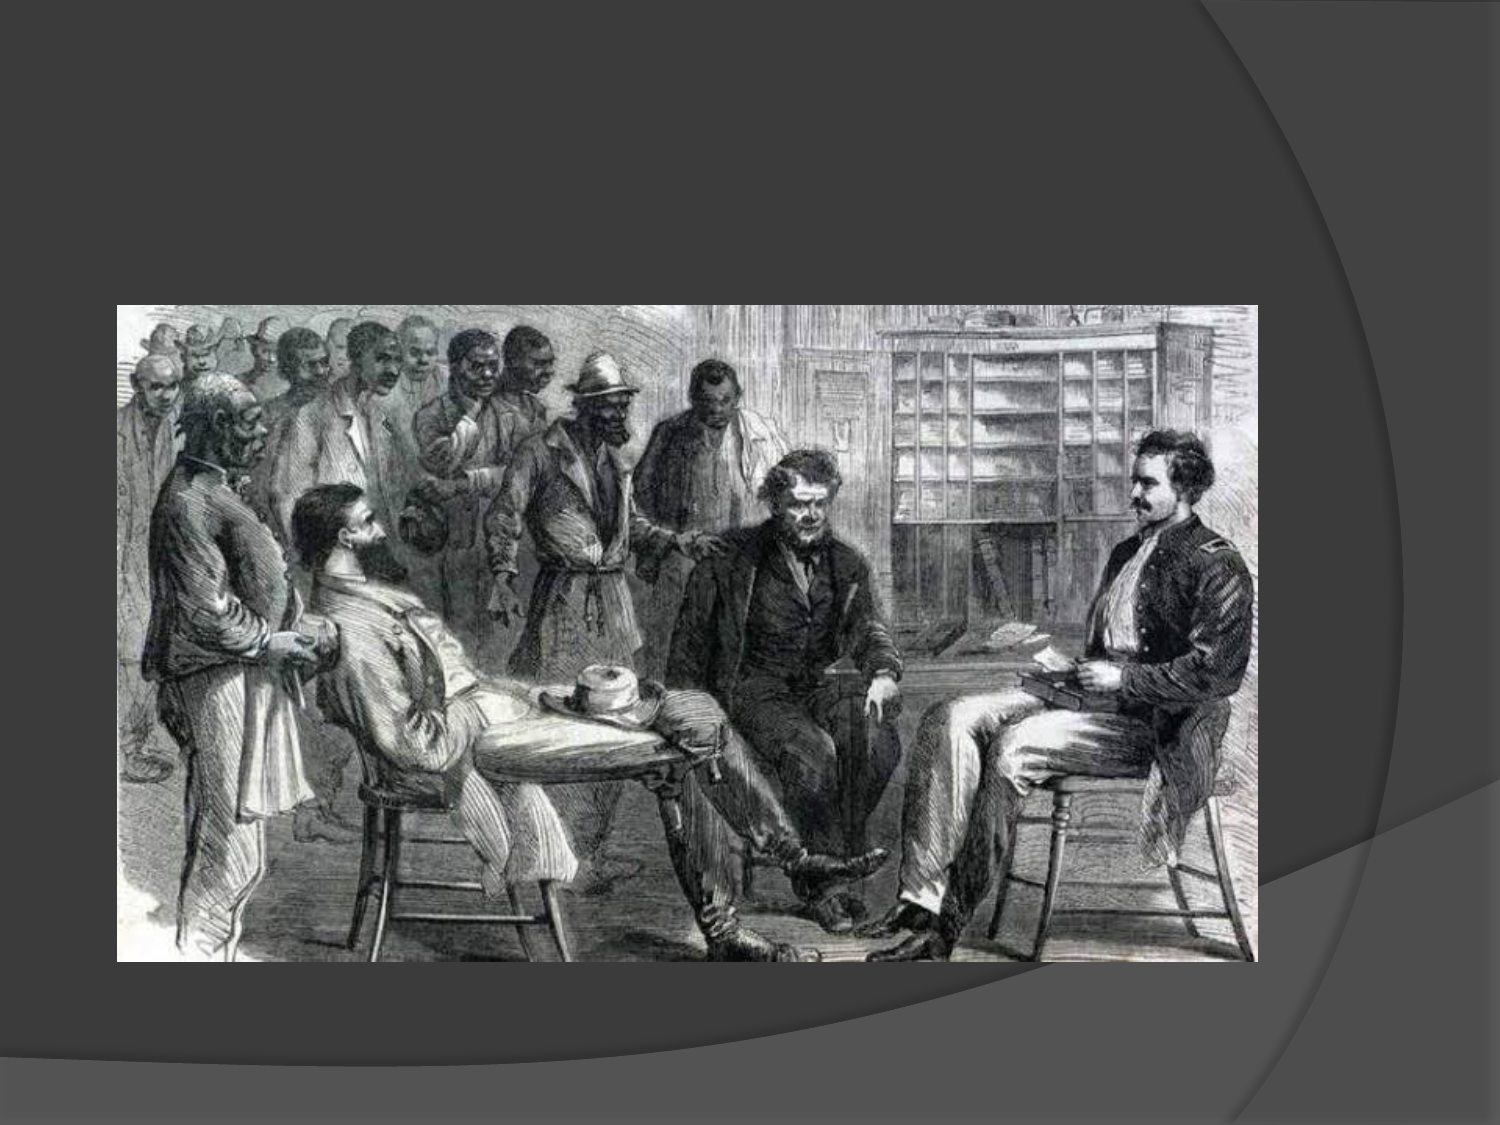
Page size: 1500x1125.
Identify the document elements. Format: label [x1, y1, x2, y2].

list [116, 305, 1259, 962]
